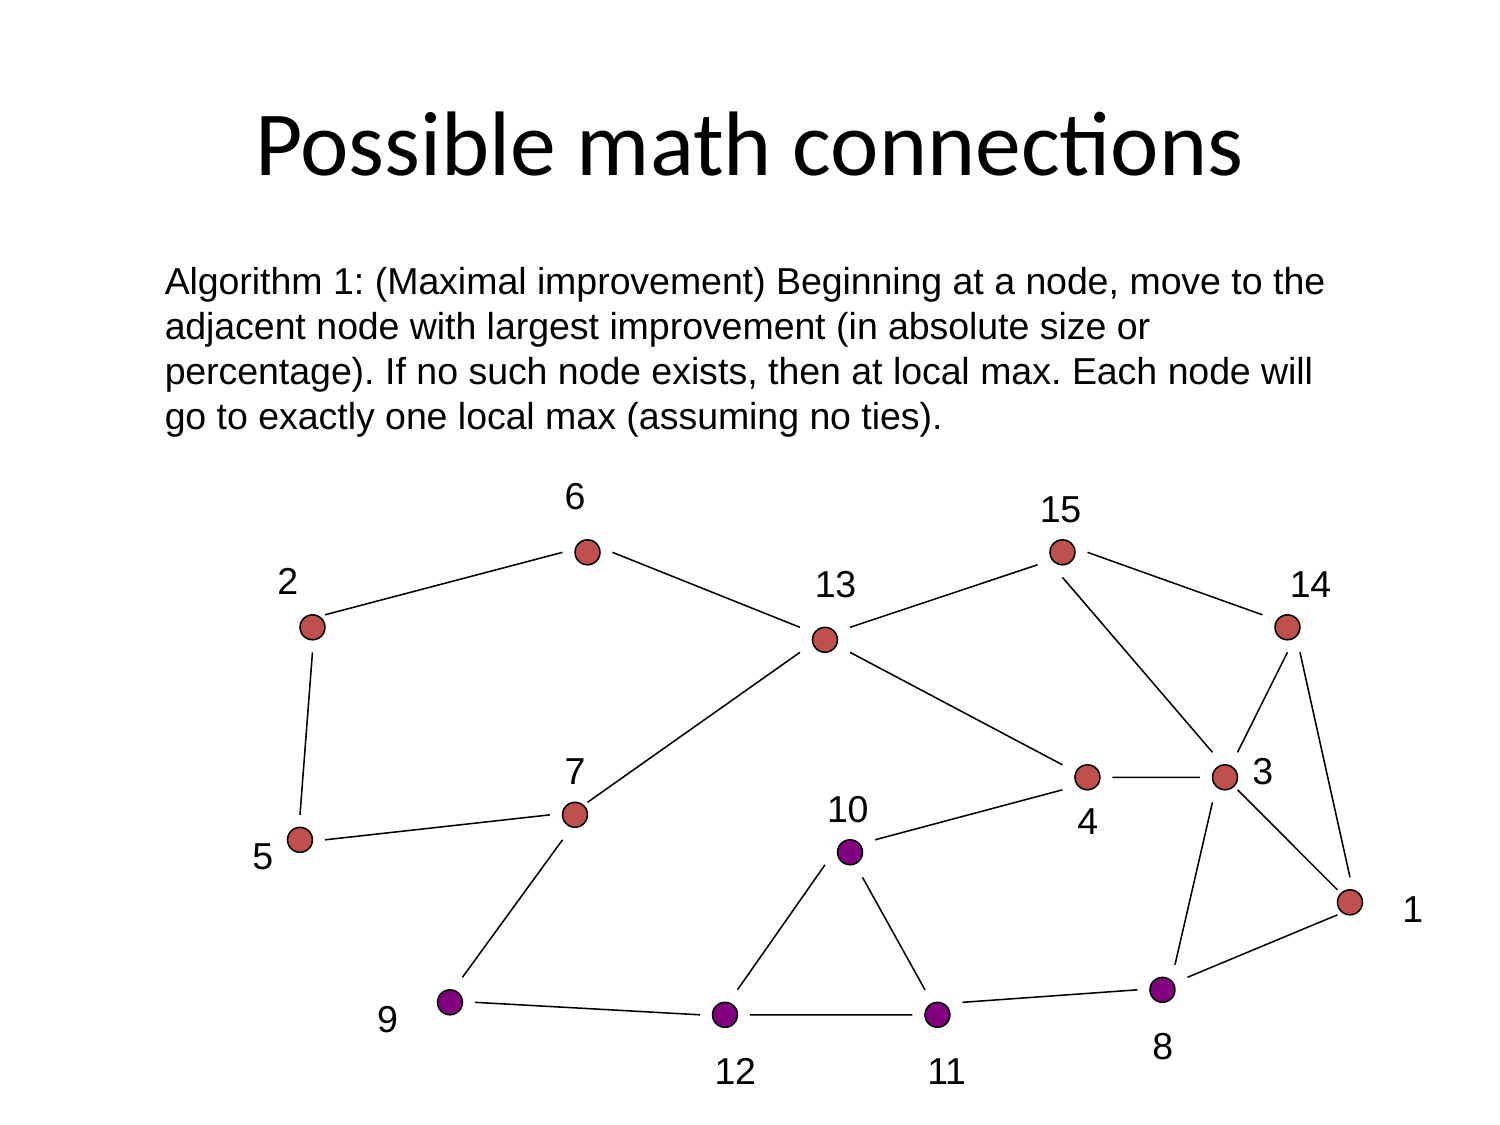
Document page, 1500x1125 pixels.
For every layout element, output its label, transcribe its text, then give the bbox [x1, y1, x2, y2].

text_box Algorithm 1: (Maximal improvement) Beginning at a node, move to the adjacent node with largest improvement (in absolute size or percentage). If no such node exists, then at local max. Each node will go to exactly one local max (assuming no ties). [150, 249, 1375, 445]
text_box 14 [1274, 552, 1350, 612]
text_box [562, 802, 588, 828]
text_box [924, 1002, 950, 1028]
text_box 5 [237, 824, 300, 885]
text_box 4 [1062, 789, 1113, 850]
text_box 3 [1237, 739, 1300, 800]
text_box 9 [362, 987, 425, 1048]
text_box 12 [699, 1039, 775, 1100]
text_box 8 [1137, 1014, 1250, 1075]
text_box 1 [1387, 877, 1438, 937]
text_box [837, 839, 863, 865]
text_box [1337, 889, 1363, 915]
text_box [300, 614, 325, 640]
text_box 11 [912, 1039, 1000, 1100]
title Possible math connections [74, 44, 1426, 233]
text_box [1275, 614, 1300, 640]
text_box 13 [799, 552, 875, 612]
text_box [300, 827, 313, 853]
text_box [1212, 764, 1237, 790]
text_box [1149, 977, 1175, 1003]
text_box [712, 1002, 738, 1028]
text_box 10 [812, 777, 888, 837]
text_box 7 [549, 739, 613, 800]
text_box [1050, 539, 1075, 565]
text_box [437, 989, 463, 1015]
text_box [575, 539, 601, 565]
text_box 2 [262, 549, 338, 610]
text_box 6 [549, 464, 625, 525]
text_box [1074, 764, 1100, 789]
text_box 15 [1025, 477, 1125, 537]
text_box [812, 627, 838, 653]
